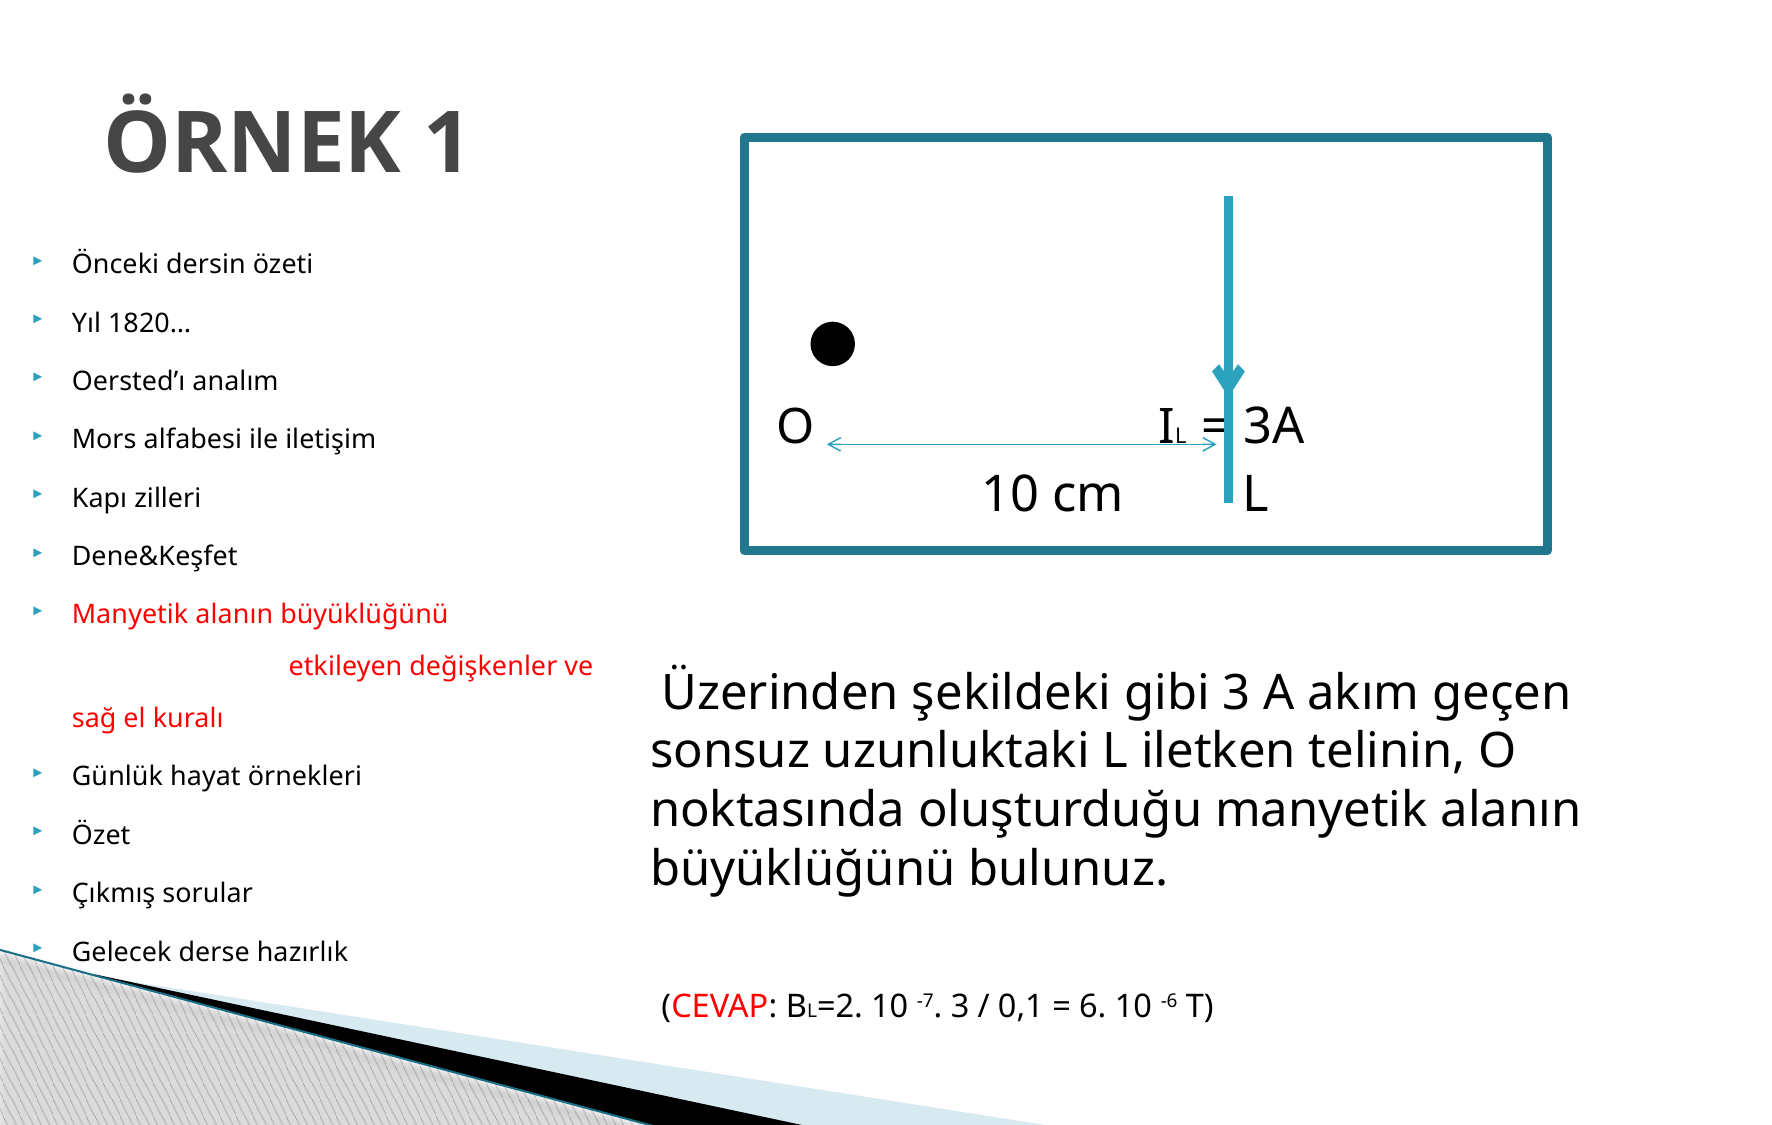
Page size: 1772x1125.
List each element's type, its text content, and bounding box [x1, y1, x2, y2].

title ÖRNEK 1 [88, 45, 1684, 233]
text_box [740, 133, 1552, 555]
text_box Önceki dersin özeti Yıl 1820… Oersted’ı analım Mors alfabesi ile iletişim Kapı zilleri Dene&Keşfet Manyetik alanın büyüklüğünü etkileyen değişkenler ve sağ el kuralı Günlük hayat örnekleri Özet Çıkmış sorular Gelecek derse hazırlık [0, 219, 621, 976]
list O IL = 3A 10 cm L Üzerinden şekildeki gibi 3 A akım geçen sonsuz uzunluktaki L iletken telinin, O noktasında oluşturduğu manyetik alanın büyüklüğünü bulunuz. (CEVAP: BL=2. 10 -7. 3 / 0,1 = 6. 10 -6 T) [578, 385, 1684, 1035]
